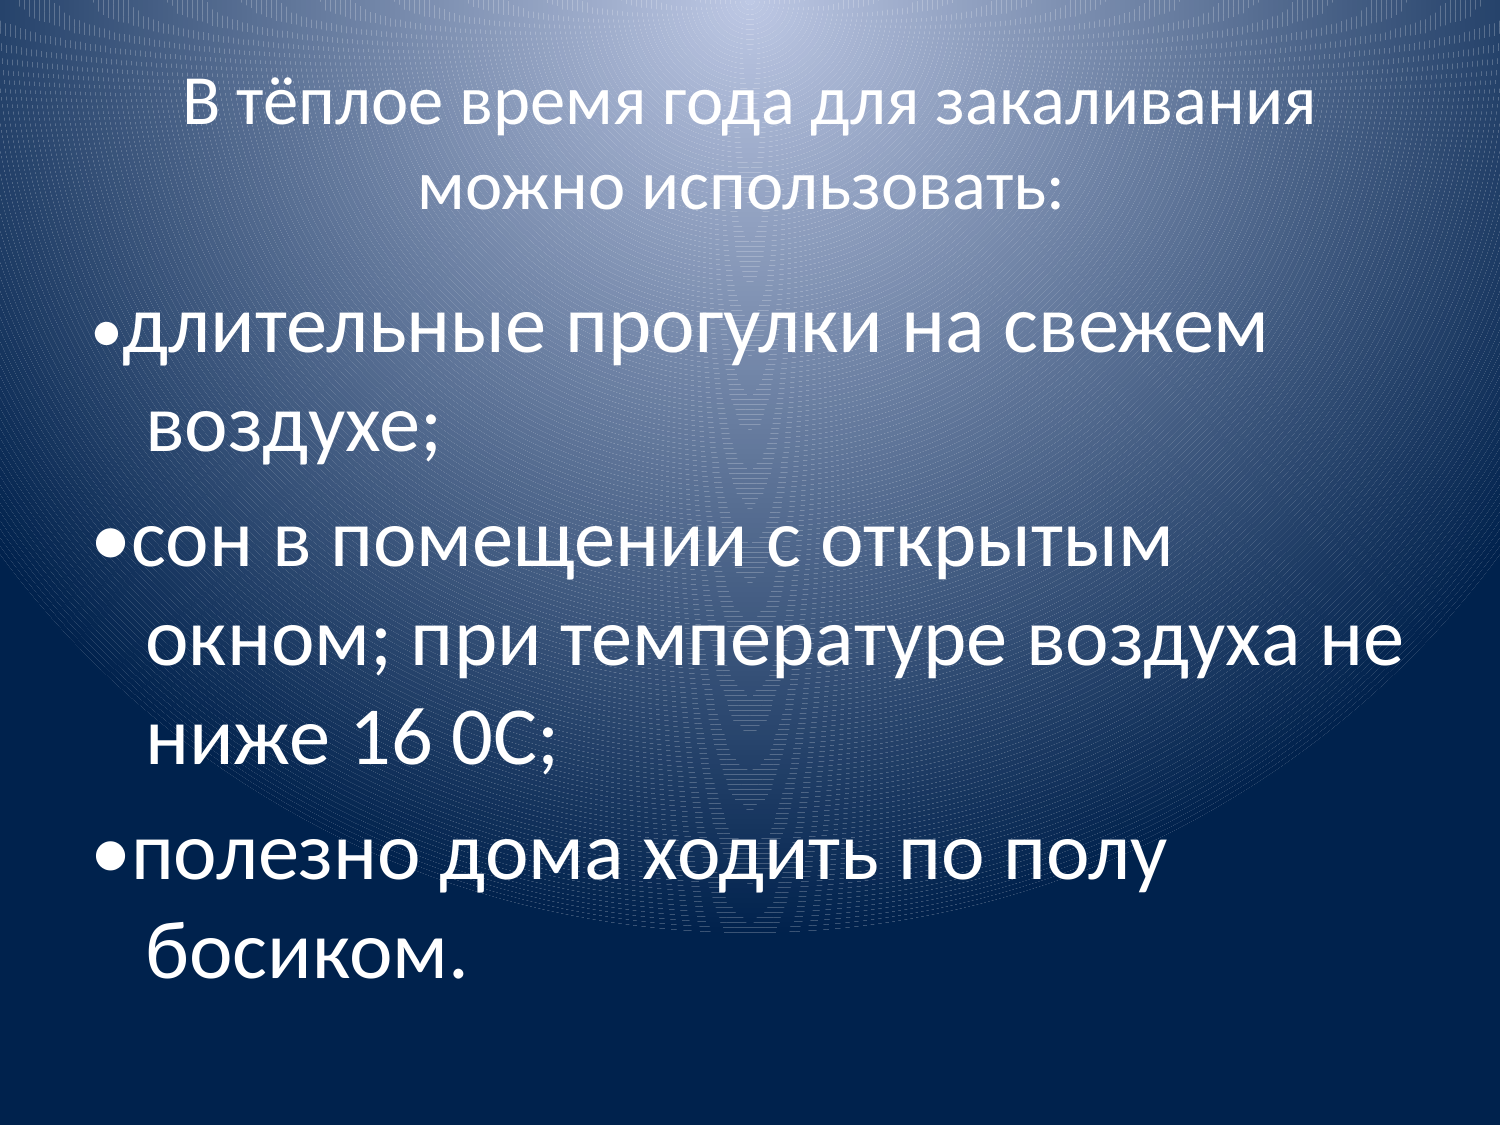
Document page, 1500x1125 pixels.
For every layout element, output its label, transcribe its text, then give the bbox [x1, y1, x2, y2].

title В тёплое время года для закаливания можно использовать: [75, 45, 1425, 233]
list •длительные прогулки на свежем воздухе; •сон в помещении с открытым окном; при температуре воздуха не ниже 16 0С; •полезно дома ходить по полу босиком. [75, 262, 1425, 1005]
